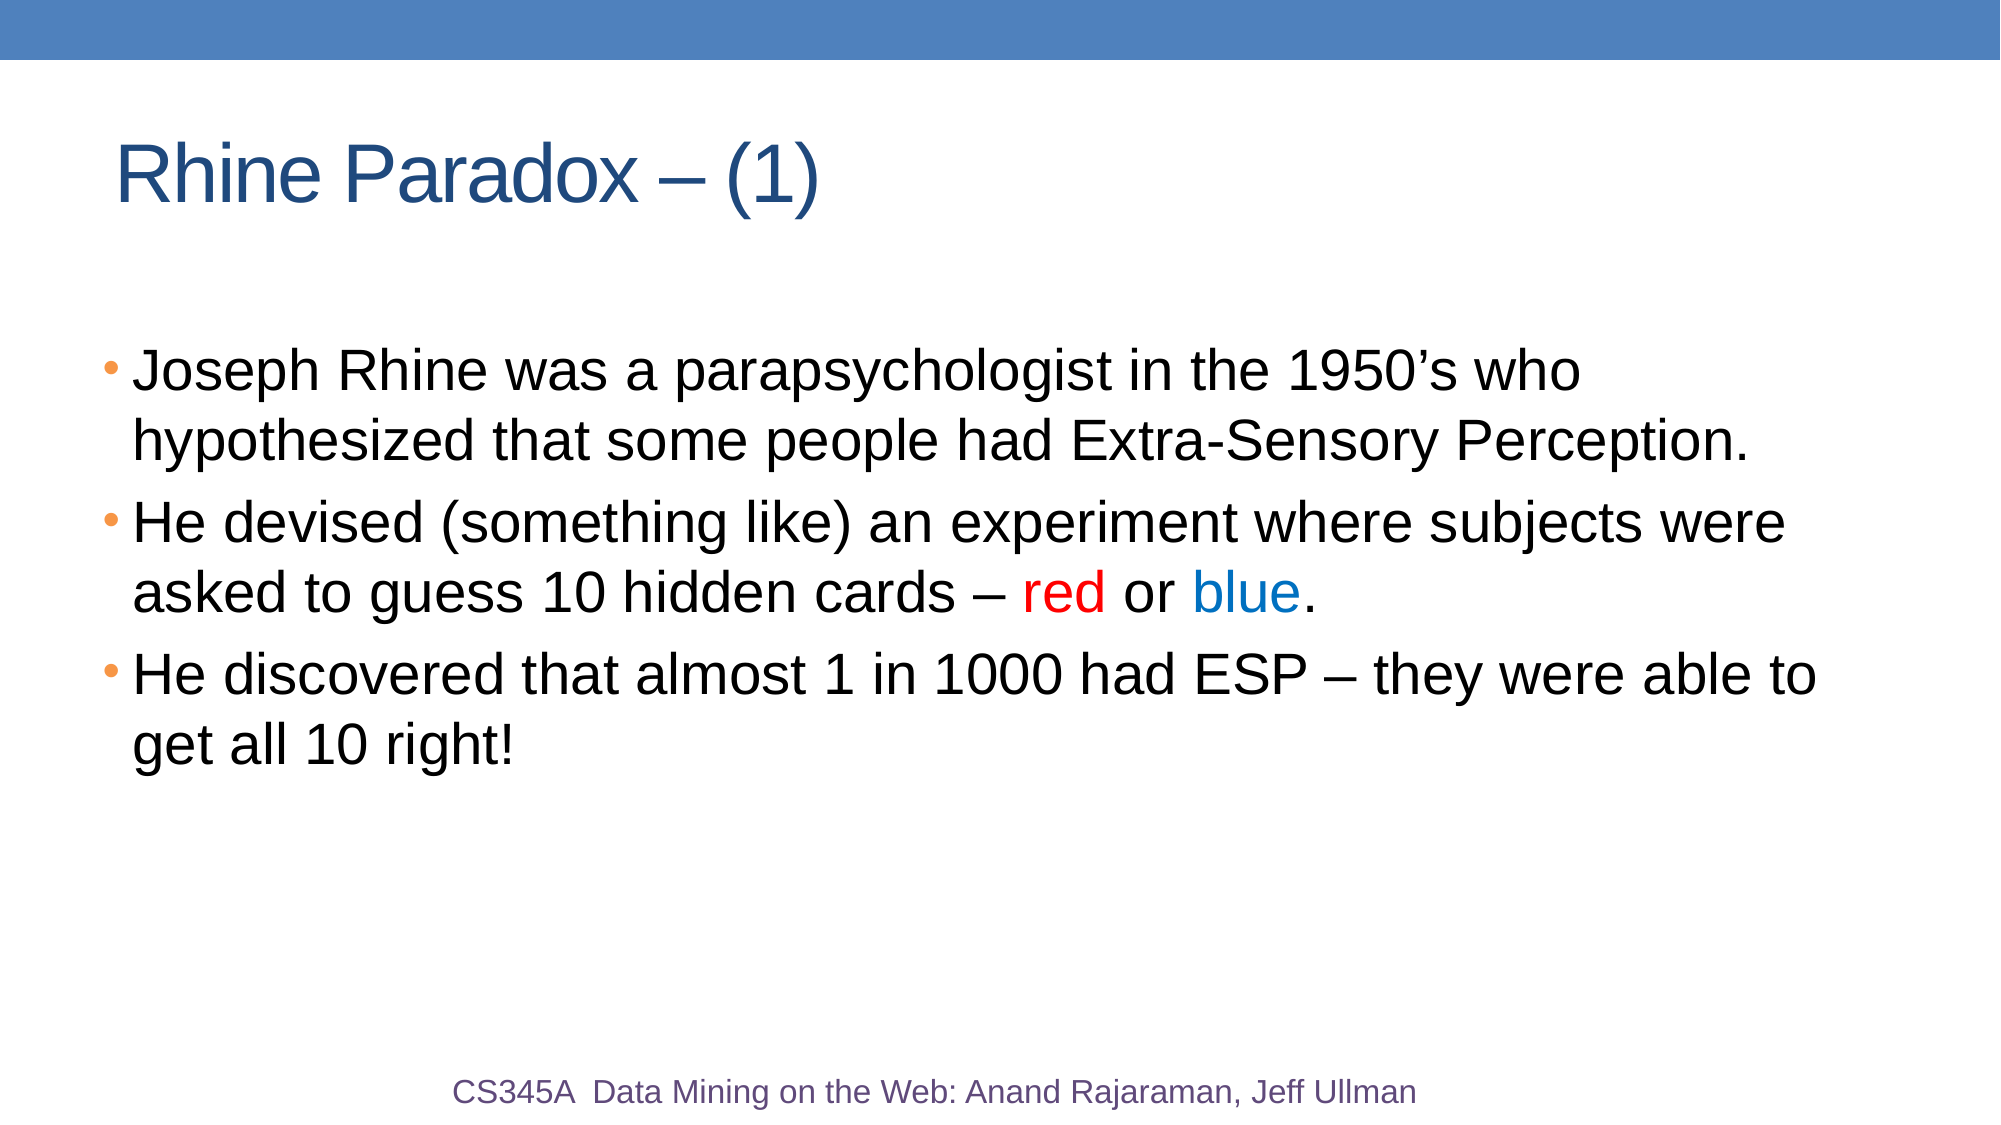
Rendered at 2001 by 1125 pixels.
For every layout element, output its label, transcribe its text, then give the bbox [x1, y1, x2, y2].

title Rhine Paradox – (1) [99, 87, 1900, 250]
text_box CS345A Data Mining on the Web: Anand Rajaraman, Jeff Ullman [362, 1062, 1575, 1118]
list Joseph Rhine was a parapsychologist in the 1950’s who hypothesized that some people had Extra-Sensory Perception. He devised (something like) an experiment where subjects were asked to guess 10 hidden cards – red or blue. He discovered that almost 1 in 1000 had ESP – they were able to get all 10 right! [87, 324, 1900, 1063]
